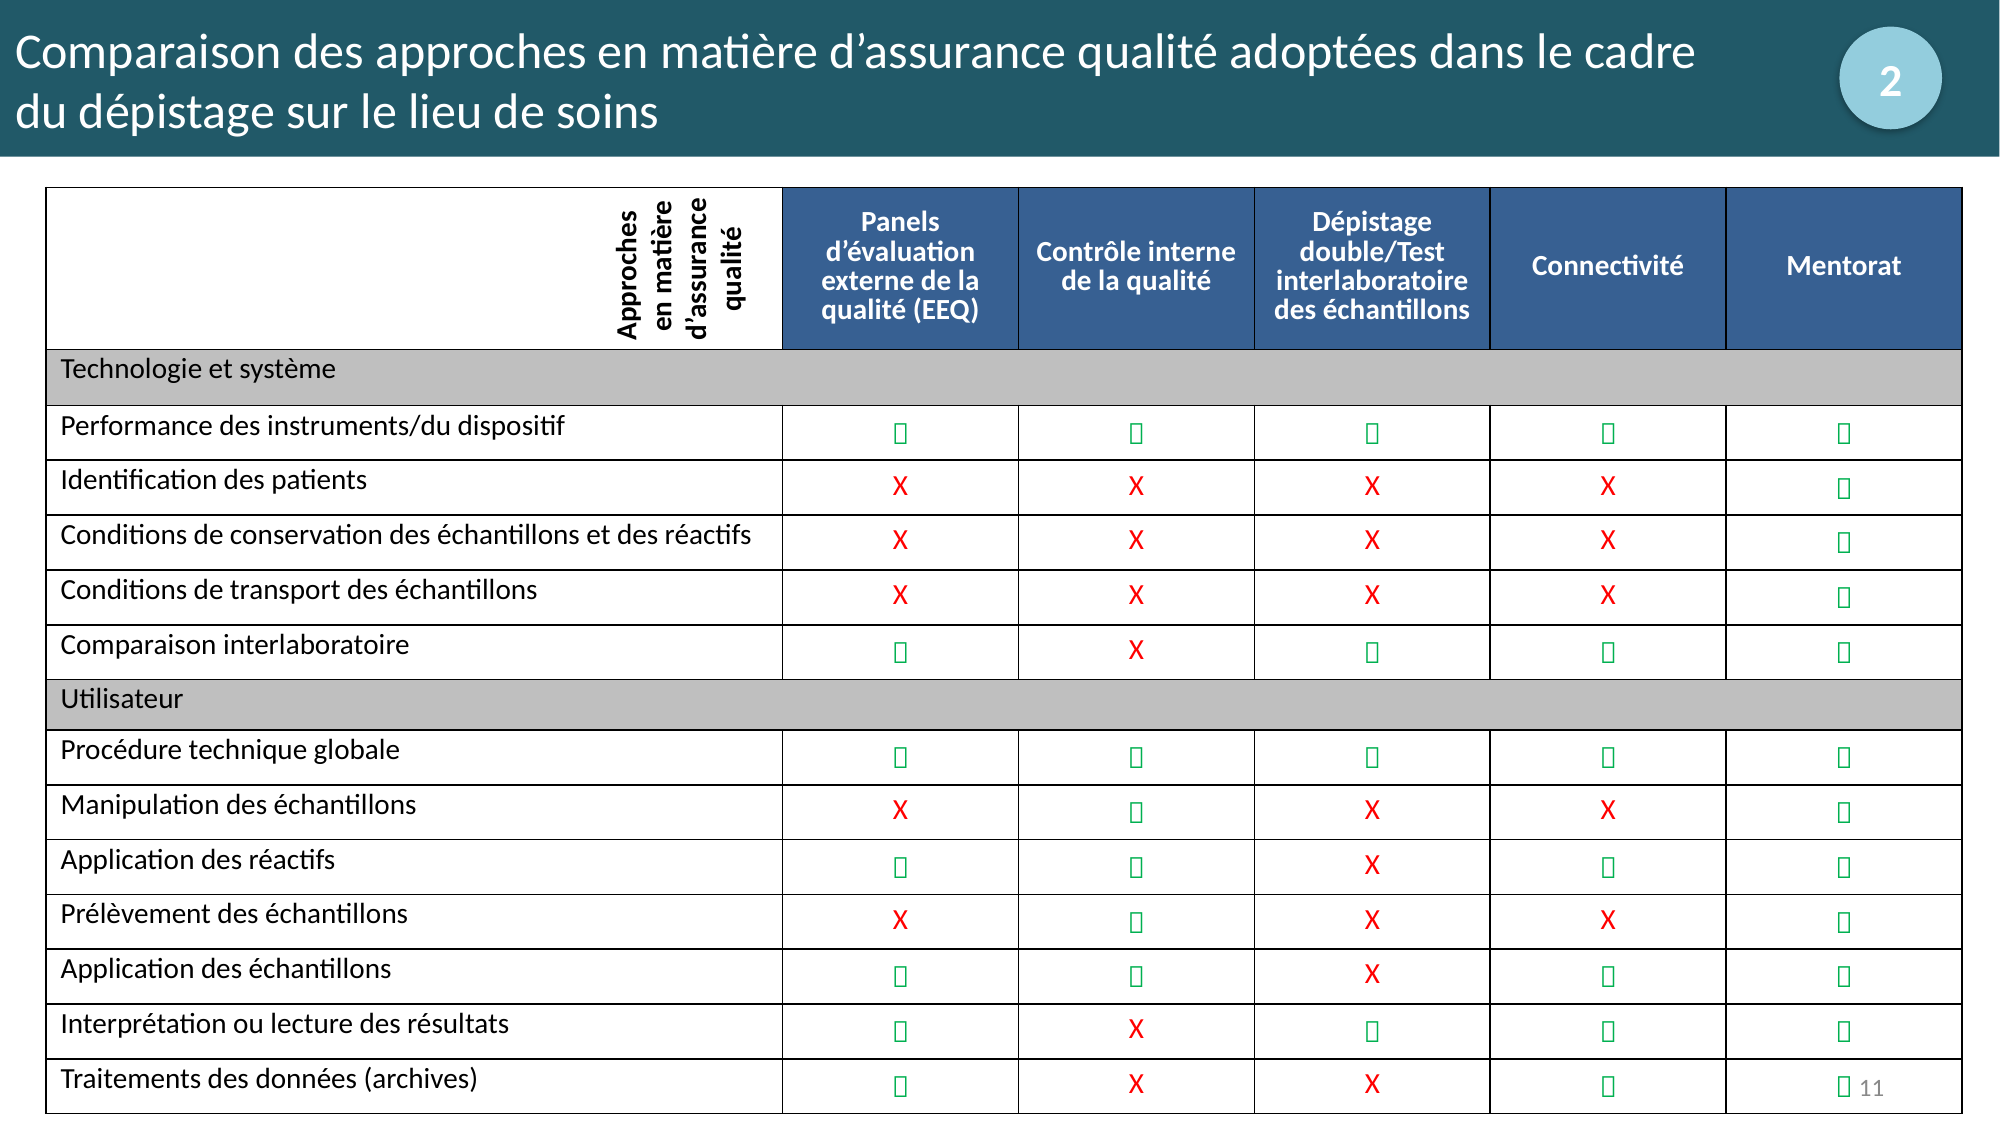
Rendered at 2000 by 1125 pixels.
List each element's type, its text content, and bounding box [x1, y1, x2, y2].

table_cell X [1255, 950, 1489, 1003]
table_header Panels d’évaluation externe de la qualité (EEQ) [783, 188, 1018, 349]
table_cell  [1491, 840, 1725, 894]
table_cell  [1019, 895, 1254, 948]
table_cell X [1255, 786, 1489, 839]
table_cell Utilisateur [47, 680, 1961, 729]
table_cell Procédure technique globale [47, 731, 782, 784]
table_cell  [1727, 626, 1961, 679]
table_cell  [783, 950, 1018, 1003]
table_cell  [1727, 895, 1961, 948]
table_cell  [1727, 516, 1961, 569]
table_cell  [783, 731, 1018, 784]
table_header Contrôle interne de la qualité [1019, 188, 1254, 349]
table_cell  [1019, 731, 1254, 784]
table_cell X [1255, 840, 1489, 894]
table_header Connectivité [1491, 188, 1725, 349]
table_cell X [1491, 516, 1725, 569]
table_header Dépistage double/Test interlaboratoire des échantillons [1255, 188, 1489, 349]
table_cell X [1255, 1060, 1489, 1113]
table_cell  [1255, 1005, 1489, 1058]
table_cell  [1255, 626, 1489, 679]
table_cell  [783, 1005, 1018, 1058]
text_box 2 [1839, 26, 1943, 130]
table_cell  [1491, 731, 1725, 784]
table_cell  [783, 626, 1018, 679]
table_cell  [1727, 786, 1961, 839]
table_header [752, 188, 782, 349]
table_cell  [1727, 950, 1961, 1003]
table_cell  [1727, 1005, 1961, 1058]
table_cell  [1727, 840, 1961, 894]
table_header Mentorat [1727, 188, 1961, 349]
table_cell Performance des instruments/du dispositif [47, 406, 782, 459]
table_cell X [783, 461, 1018, 514]
table_cell Prélèvement des échantillons [47, 895, 782, 948]
table_cell X [1491, 786, 1725, 839]
table_cell  [1727, 731, 1961, 784]
table_cell Application des réactifs [47, 840, 782, 894]
table_cell Interprétation ou lecture des résultats [47, 1005, 782, 1058]
table_cell  [1019, 950, 1254, 1003]
table_cell Traitements des données (archives) [47, 1060, 782, 1113]
table_cell X [1255, 571, 1489, 624]
table_cell X [783, 786, 1018, 839]
table_cell  [1491, 1005, 1725, 1058]
table_cell Conditions de conservation des échantillons et des réactifs [47, 516, 782, 569]
table_cell X [1019, 1005, 1254, 1058]
table_cell  [783, 840, 1018, 894]
table_cell X [1491, 461, 1725, 514]
table_cell X [1019, 1060, 1254, 1113]
table_cell X [1019, 571, 1254, 624]
table_cell X [1491, 895, 1725, 948]
table_cell  [1019, 786, 1254, 839]
table_cell  [1727, 461, 1961, 514]
title Comparaison des approches en matière d’assurance qualité adoptées dans le cadre du dépistage sur le lieu de soins [0, 0, 2000, 157]
table_cell Comparaison interlaboratoire [47, 626, 782, 679]
table_cell X [1019, 626, 1254, 679]
table_cell X [1019, 461, 1254, 514]
table_cell  [1255, 406, 1489, 459]
table_cell Application des échantillons [47, 950, 782, 1003]
table_cell  [783, 406, 1018, 459]
table_header [47, 188, 598, 349]
table_cell Technologie et système [47, 350, 1961, 405]
table_cell X [1019, 516, 1254, 569]
slide_number 11 [1432, 1114, 1900, 1125]
table_cell  [1727, 571, 1961, 624]
table_cell  [1727, 1060, 1961, 1113]
table_cell  [1491, 950, 1725, 1003]
table_cell X [1255, 461, 1489, 514]
table_cell  [1491, 626, 1725, 679]
table_cell X [783, 571, 1018, 624]
table_cell  [1491, 1060, 1725, 1113]
table_cell  [1255, 731, 1489, 784]
table_cell X [1255, 516, 1489, 569]
table_cell  [1727, 406, 1961, 459]
table_cell  [783, 1060, 1018, 1113]
table_cell Identification des patients [47, 461, 782, 514]
table_cell Manipulation des échantillons [47, 786, 782, 839]
table_cell X [783, 516, 1018, 569]
table_cell X [783, 895, 1018, 948]
text_box Approches en matière d’assurance qualité [598, 155, 752, 384]
table_cell X [1255, 895, 1489, 948]
table_cell X [1491, 571, 1725, 624]
table_cell  [1019, 406, 1254, 459]
table_cell  [1019, 840, 1254, 894]
table_cell Conditions de transport des échantillons [47, 571, 782, 624]
table_cell  [1491, 406, 1725, 459]
